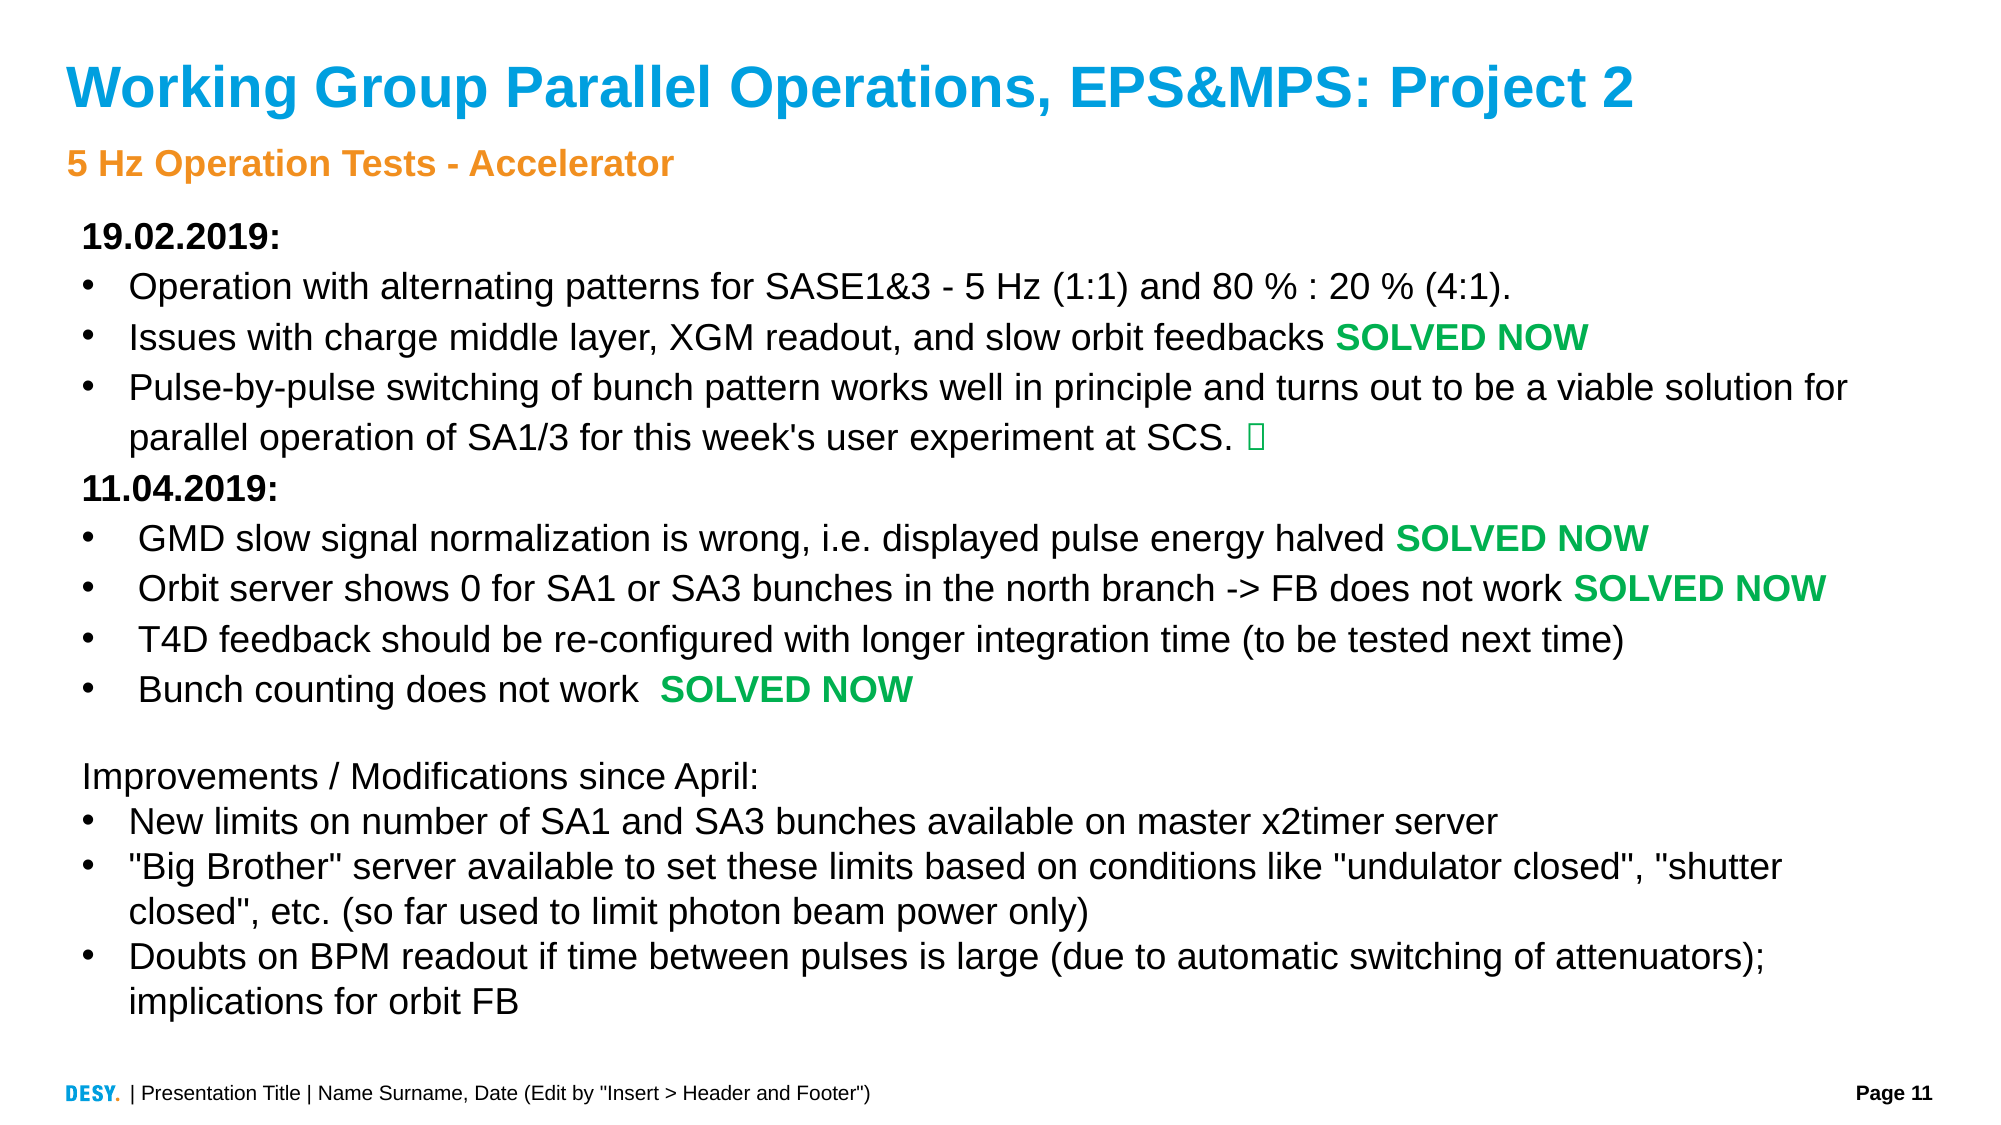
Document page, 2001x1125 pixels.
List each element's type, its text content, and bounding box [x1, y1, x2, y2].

footer | Presentation Title | Name Surname, Date (Edit by "Insert > Header and Footer") [129, 1079, 1762, 1111]
text_box Improvements / Modifications since April: New limits on number of SA1 and SA3 bunches available on master x2timer server "Big Brother" server available to set these limits based on conditions like "undulator closed", "shutter closed", etc. (so far used to limit photon beam power only) Doubts on BPM readout if time between pulses is large (due to automatic switching of attenuators); implications for orbit FB [66, 745, 1933, 1030]
list 5 Hz Operation Tests - Accelerator [66, 134, 1933, 197]
text_box 19.02.2019: Operation with alternating patterns for SASE1&3 - 5 Hz (1:1) and 80 % : 20 % (4:1). Issues with charge middle layer, XGM readout, and slow orbit feedbacks SOLVED NOW Pulse-by-pulse switching of bunch pattern works well in principle and turns out to be a viable solution for parallel operation of SA1/3 for this week's user experiment at SCS.  11.04.2019: GMD slow signal normalization is wrong, i.e. displayed pulse energy halved SOLVED NOW Orbit server shows 0 for SA1 or SA3 bunches in the north branch -> FB does not work SOLVED NOW T4D feedback should be re-configured with longer integration time (to be tested next time) Bunch counting does not work SOLVED NOW [66, 199, 1922, 718]
title Working Group Parallel Operations, EPS&MPS: Project 2 [66, 57, 1933, 132]
